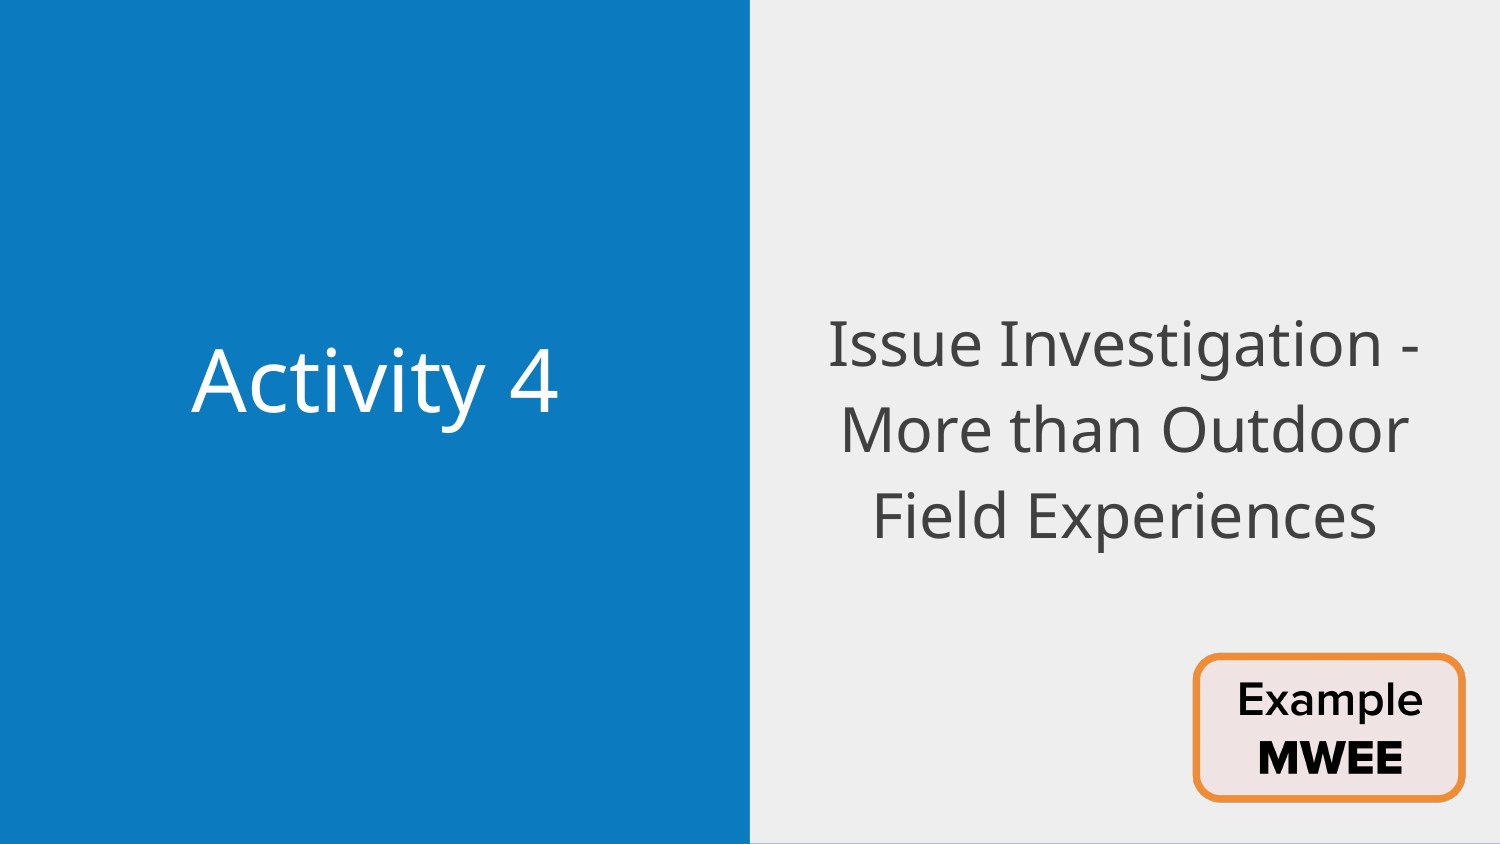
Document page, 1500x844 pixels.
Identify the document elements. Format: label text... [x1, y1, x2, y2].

list Issue Investigation - More than Outdoor Field Experiences [810, 118, 1440, 725]
picture [1182, 644, 1476, 811]
title Activity 4 [43, 202, 708, 446]
